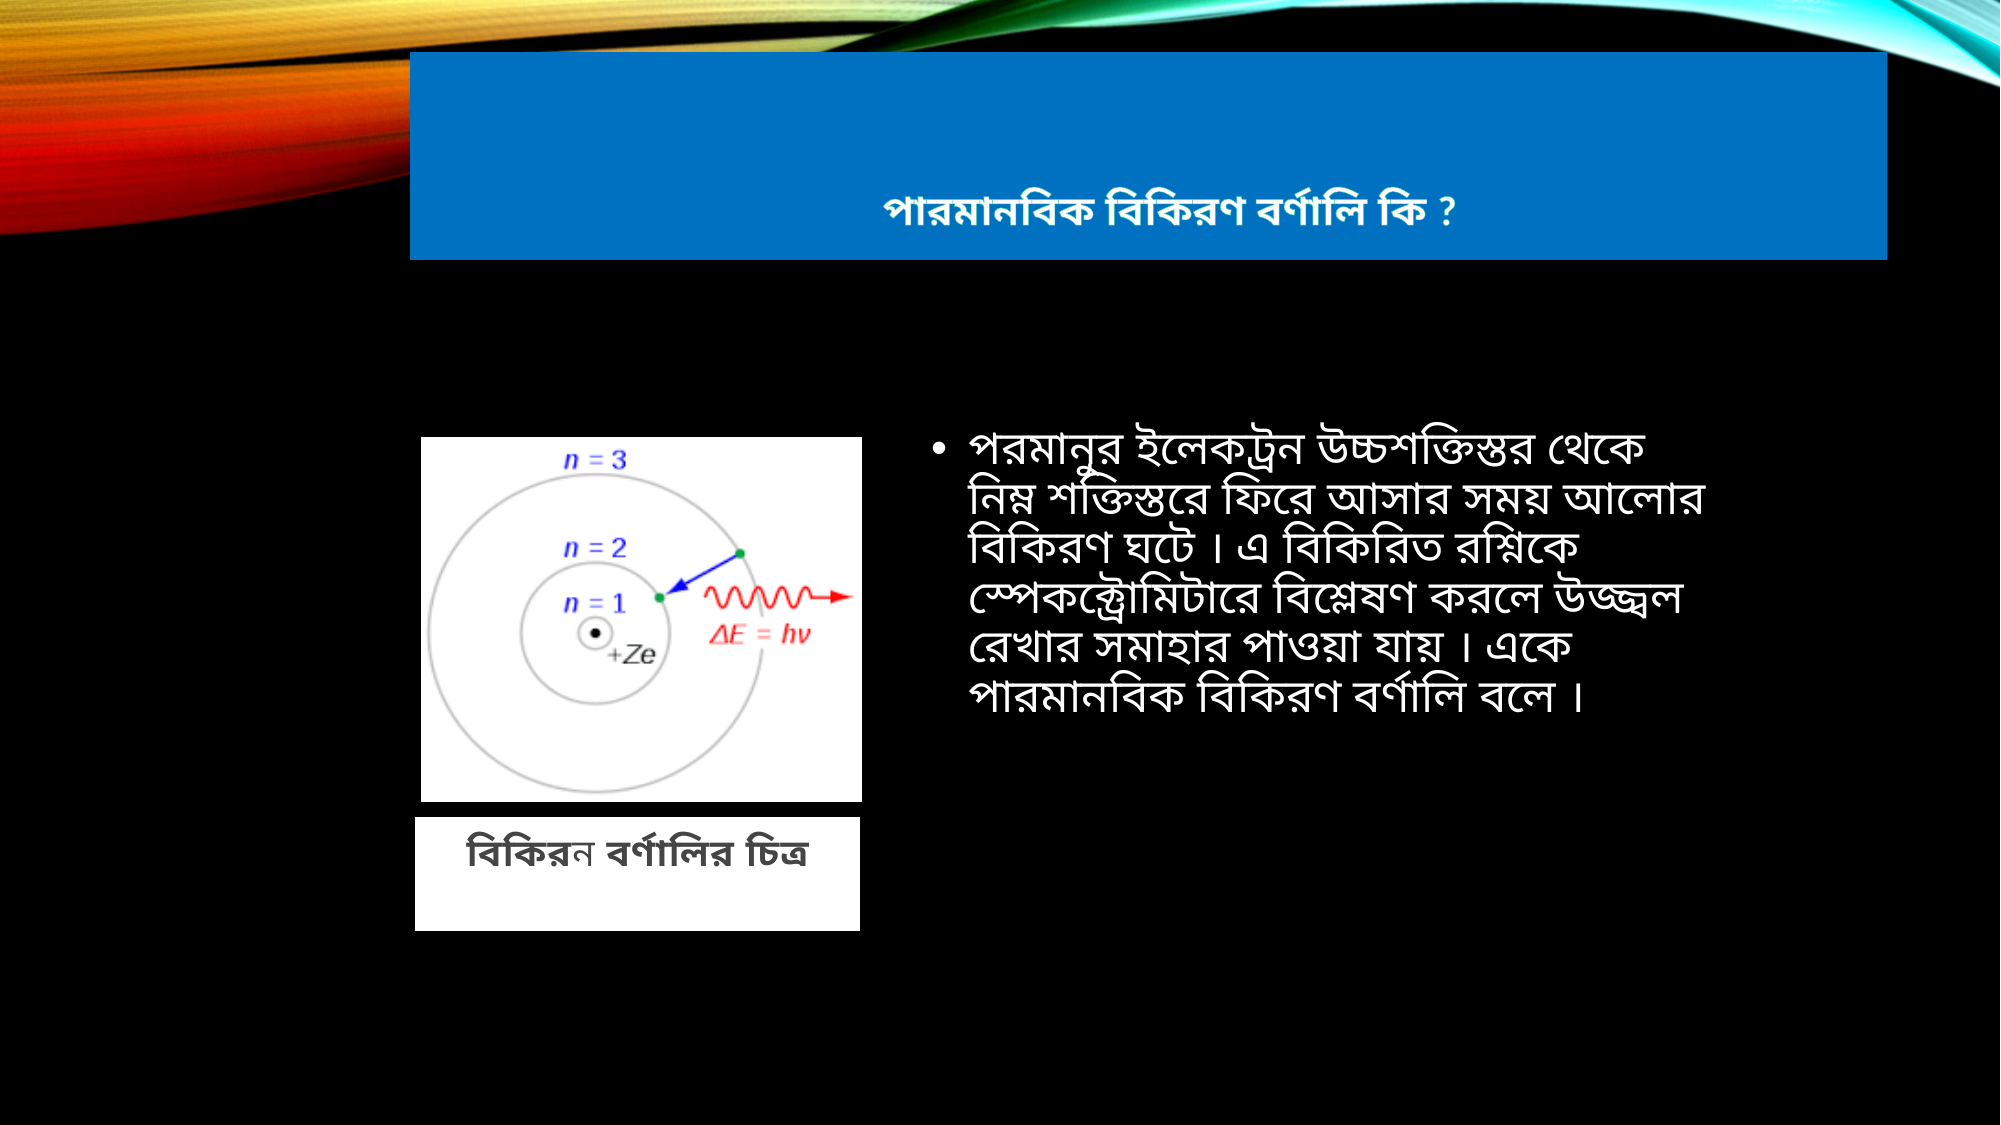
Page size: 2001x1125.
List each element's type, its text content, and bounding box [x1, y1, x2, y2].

list পরমানুর ইলেকট্রন উচ্চশক্তিস্তর থেকে নিম্ন শক্তিস্তরে ফিরে আসার সময় আলোর বিকিরণ ঘটে । এ বিকিরিত রশ্নিকে স্পেকক্ট্রোমিটারে বিশ্লেষণ করলে উজ্জ্বল রেখার সমাহার পাওয়া যায় । একে পারমানবিক বিকিরণ বর্ণালি বলে । [916, 417, 1732, 902]
picture [421, 437, 862, 803]
picture [0, 0, 2000, 237]
title পারমানবিক বিকিরণ বর্ণালি কি ? [409, 51, 1888, 261]
text_box বিকিরন বর্ণালির চিত্র [413, 815, 862, 933]
